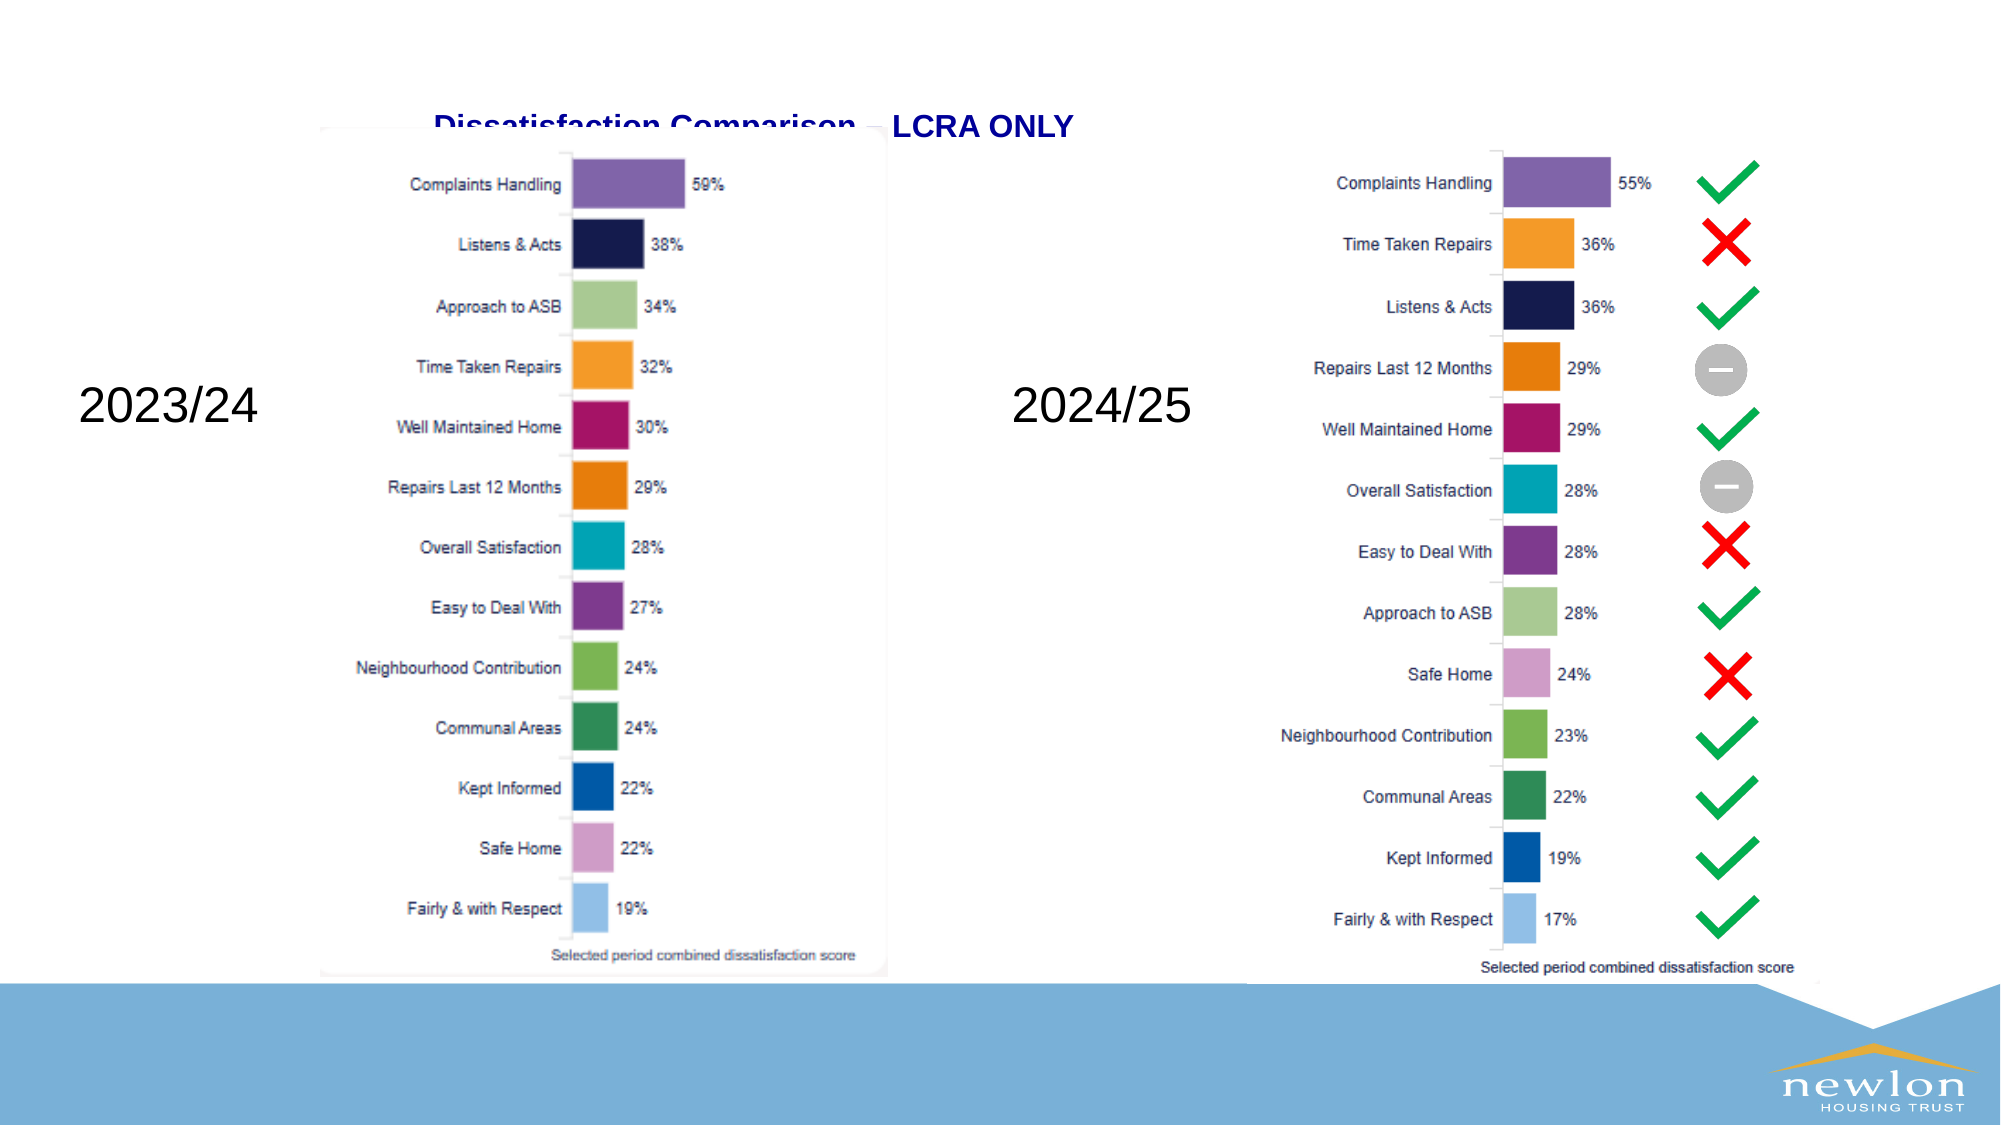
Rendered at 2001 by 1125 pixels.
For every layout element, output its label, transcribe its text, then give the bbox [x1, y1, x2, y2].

text_box 2023/24 [70, 364, 314, 440]
picture [0, 0, 2001, 1125]
text_box 2024/25 [1004, 364, 1241, 440]
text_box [1688, 148, 1762, 951]
title Dissatisfaction Comparison – LCRA ONLY [426, 96, 1754, 190]
